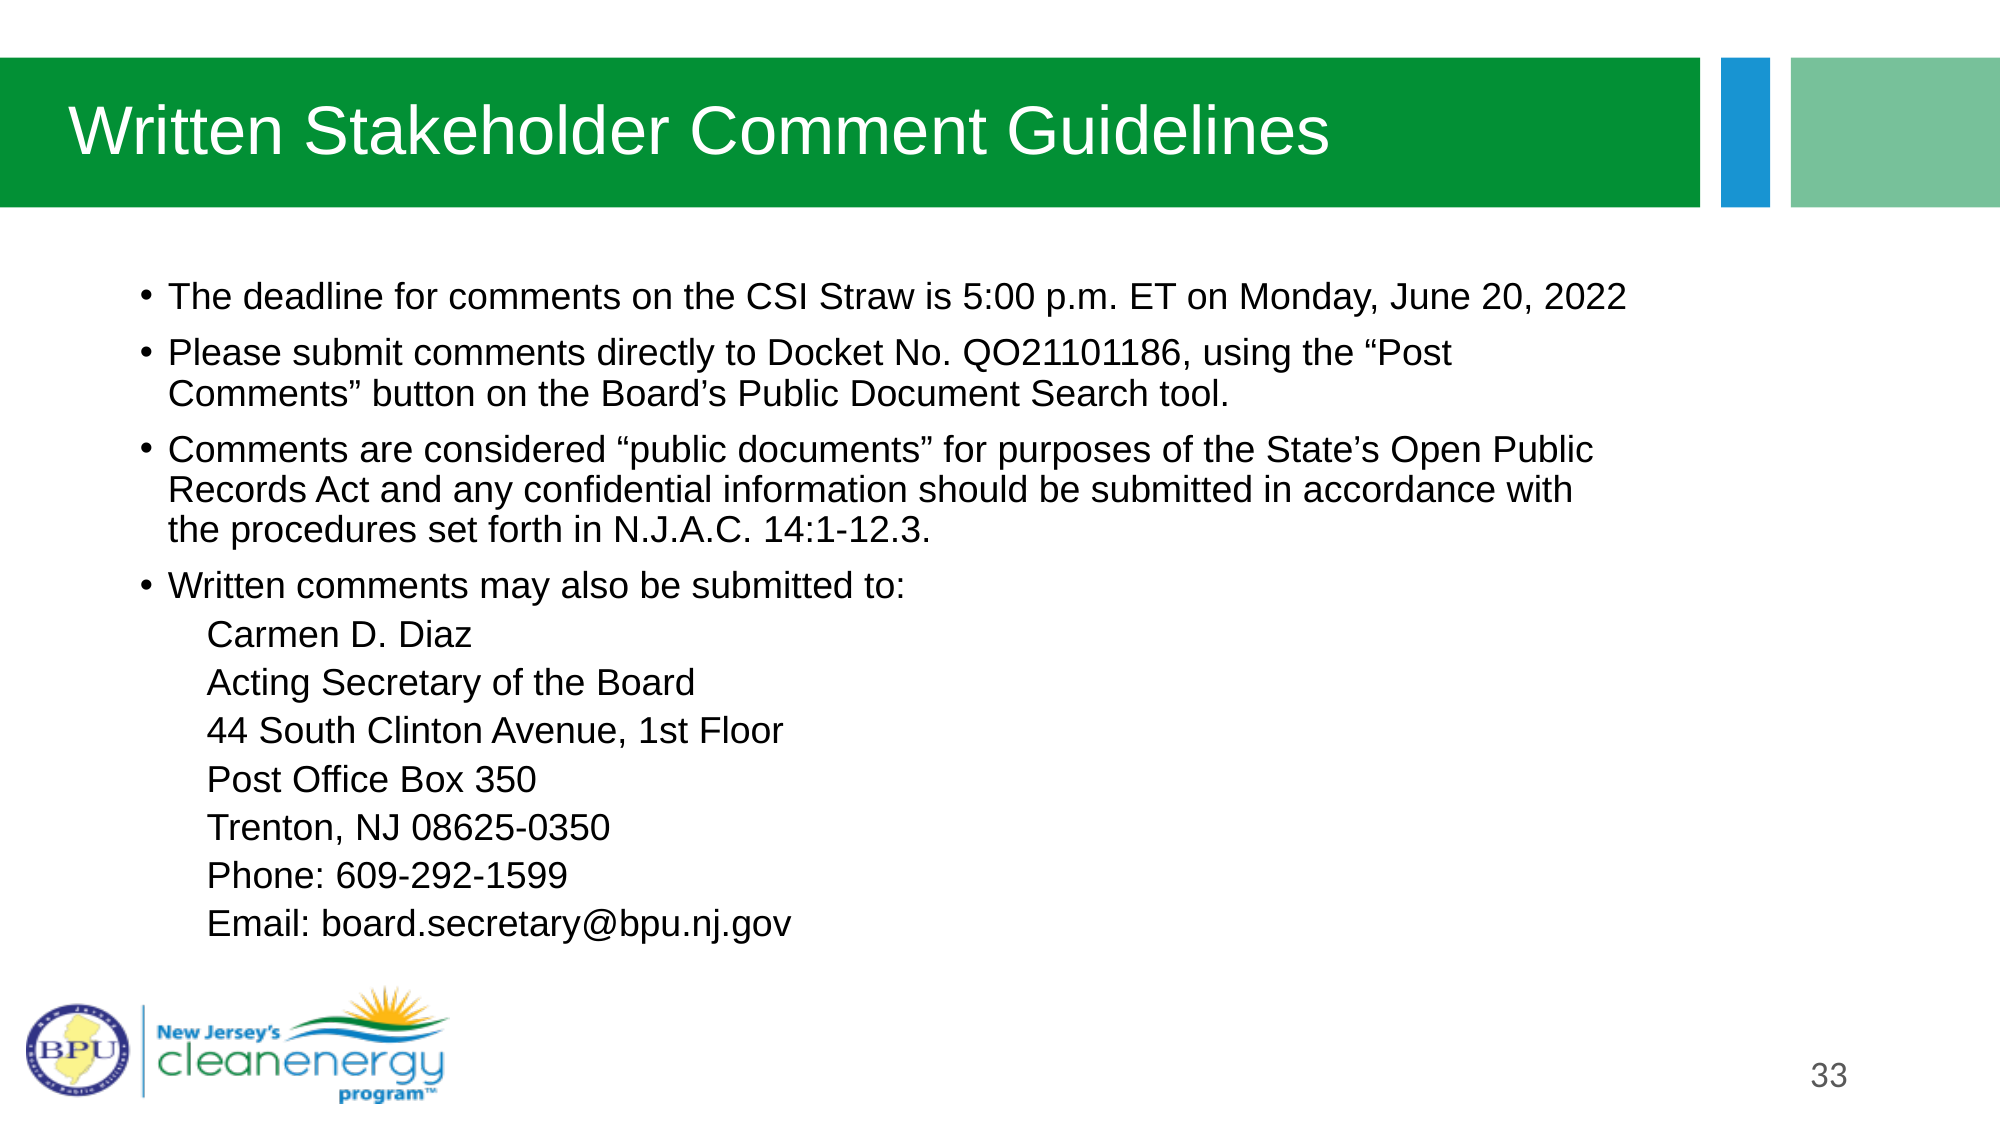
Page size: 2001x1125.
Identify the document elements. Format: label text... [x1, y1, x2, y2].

picture [26, 985, 450, 1104]
slide_number 33 [1412, 1042, 1863, 1103]
list The deadline for comments on the CSI Straw is 5:00 p.m. ET on Monday, June 20, 2022 Please submit comments directly to Docket No. QO21101186, using the “Post Comments” button on the Board’s Public Document Search tool. Comments are considered “public documents” for purposes of the State’s Open Public Records Act and any confidential information should be submitted in accordance with the procedures set forth in N.J.A.C. 14:1-12.3. Written comments may also be submitted to: Carmen D. Diaz Acting Secretary of the Board 44 South Clinton Avenue, 1st Floor Post Office Box 350 Trenton, NJ 08625-0350 Phone: 609-292-1599 Email: board.secretary@bpu.nj.gov [125, 269, 1647, 962]
title Written Stakeholder Comment Guidelines [0, 57, 1701, 208]
